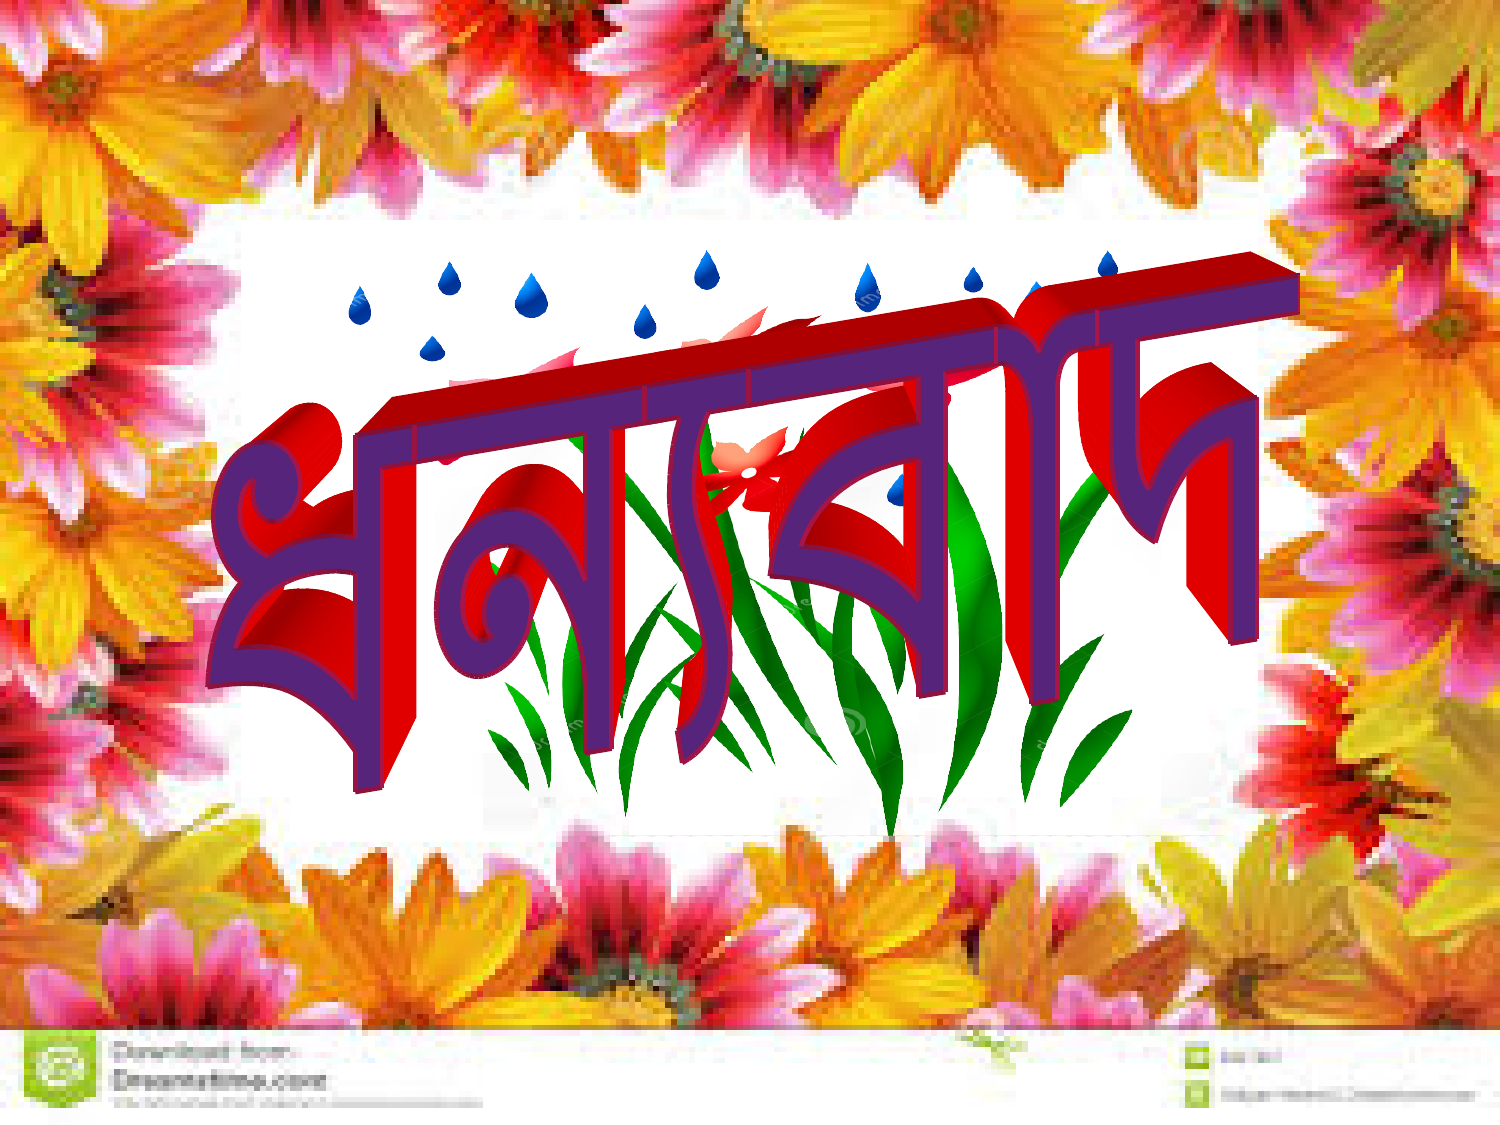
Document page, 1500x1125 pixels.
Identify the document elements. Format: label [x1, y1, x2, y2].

text_box [199, 249, 1301, 877]
picture [0, 0, 1500, 1125]
